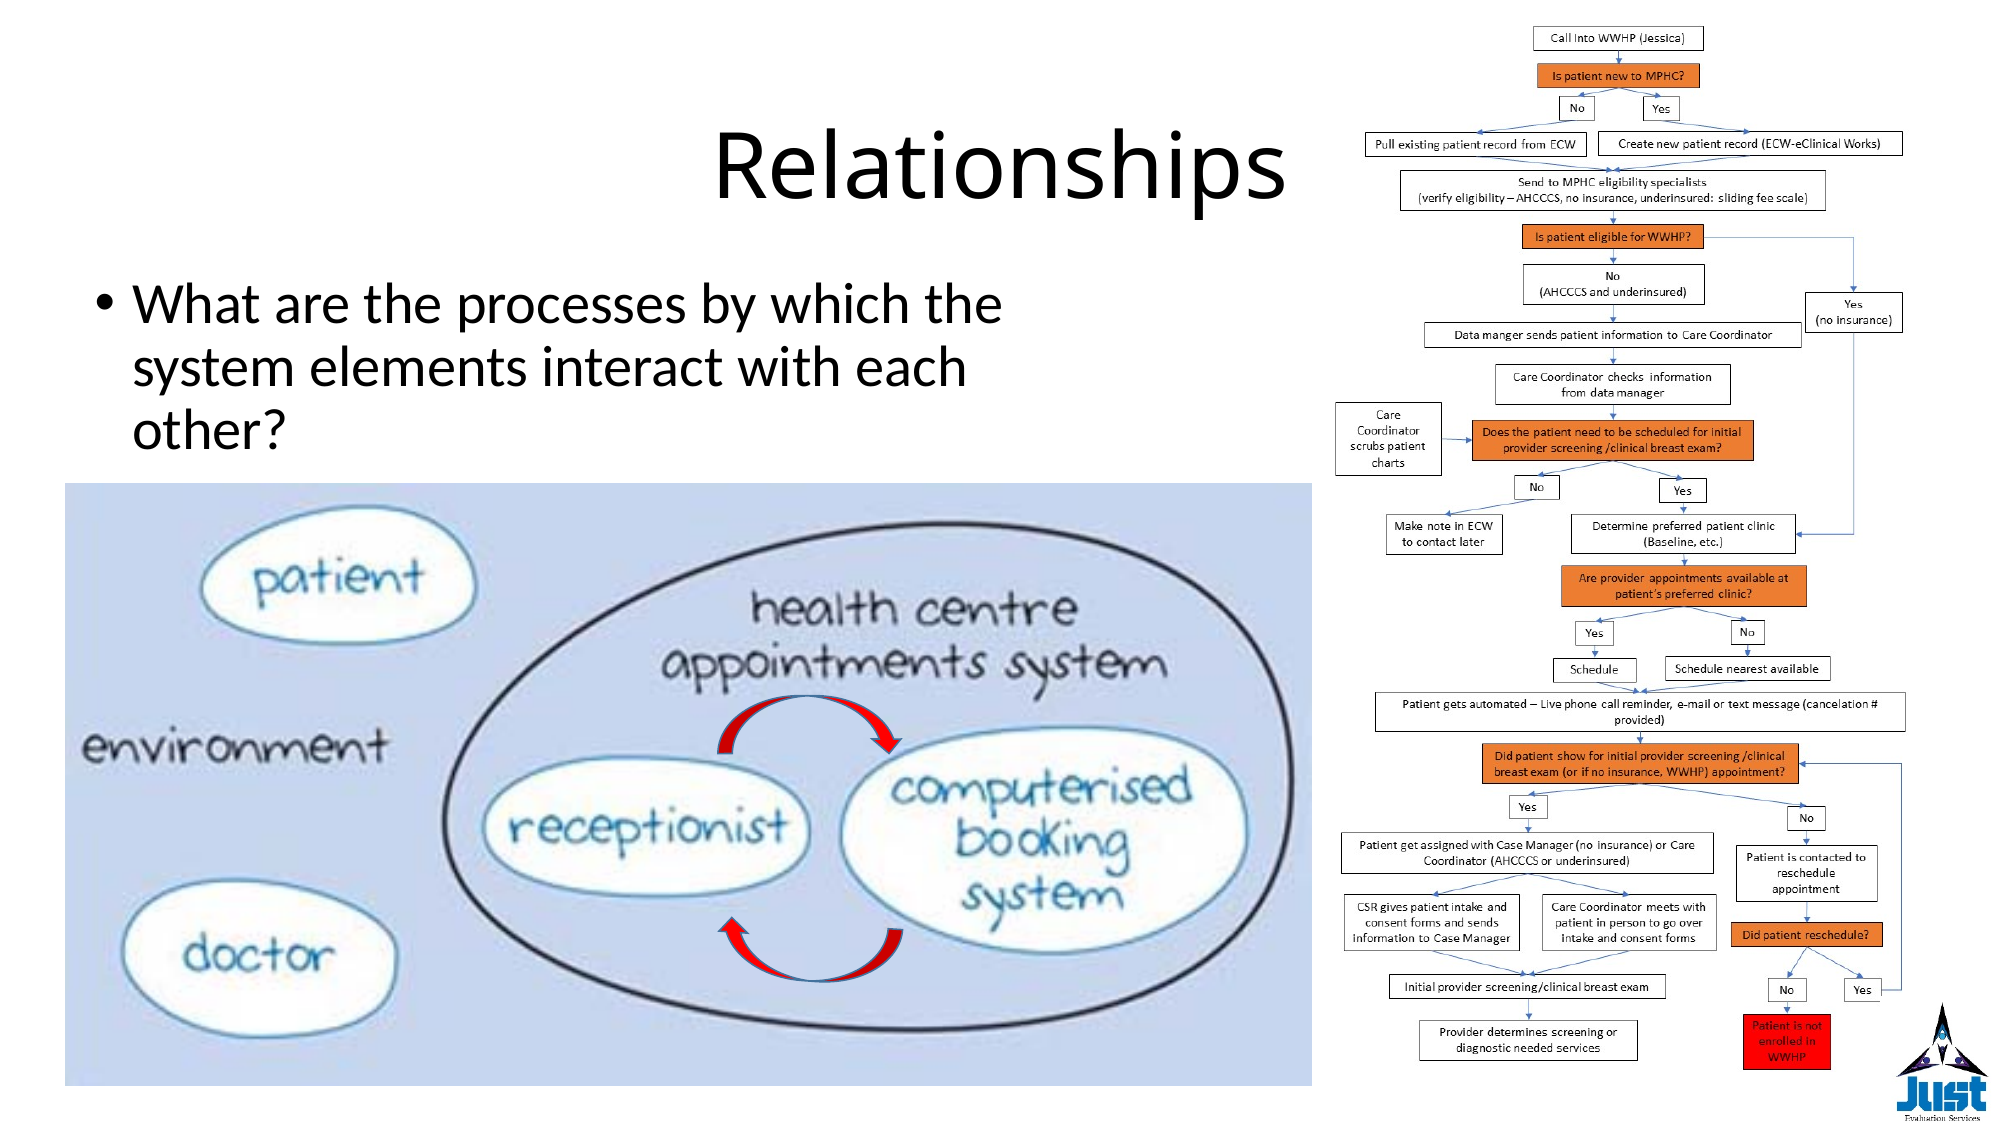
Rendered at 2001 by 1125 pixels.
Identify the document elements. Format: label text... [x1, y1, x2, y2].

picture [1321, 17, 2000, 1125]
picture [65, 483, 1312, 1086]
title Relationships [137, 59, 1321, 278]
list What are the processes by which the system elements interact with each other? [79, 266, 1145, 483]
